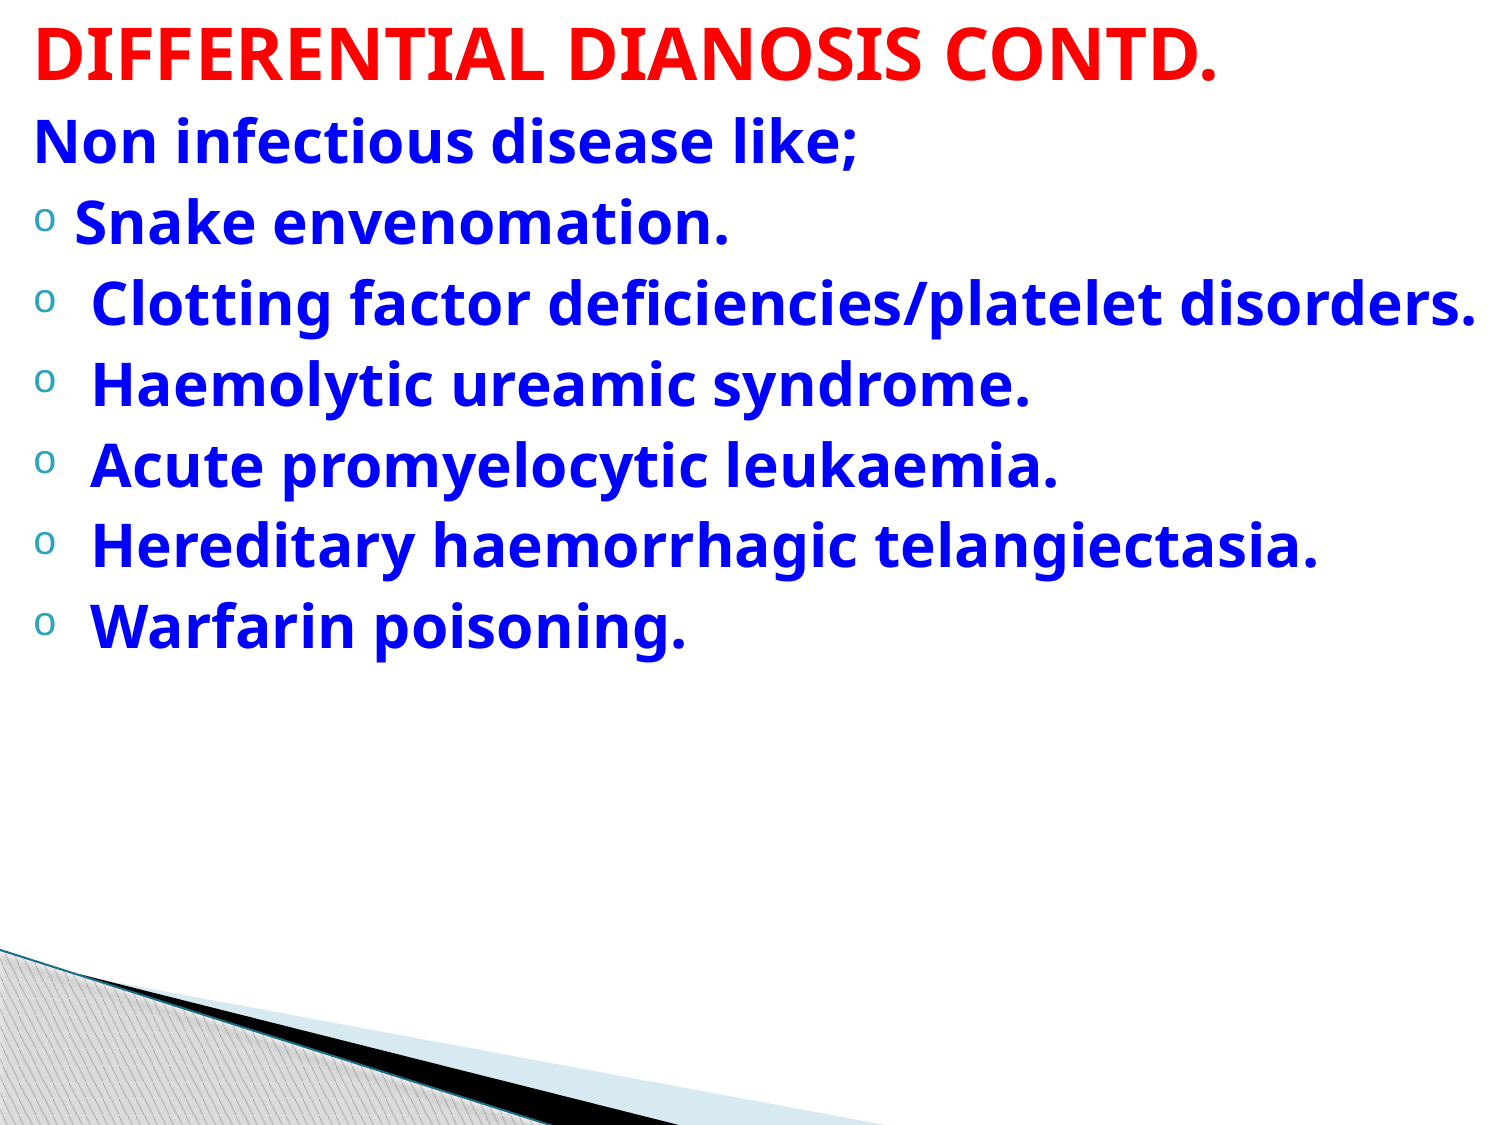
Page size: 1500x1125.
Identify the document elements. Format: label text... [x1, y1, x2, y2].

list DIFFERENTIAL DIANOSIS CONTD. Non infectious disease like; Snake envenomation. Clotting factor deficiencies/platelet disorders. Haemolytic ureamic syndrome. Acute promyelocytic leukaemia. Hereditary haemorrhagic telangiectasia. Warfarin poisoning. [0, 0, 1500, 1125]
